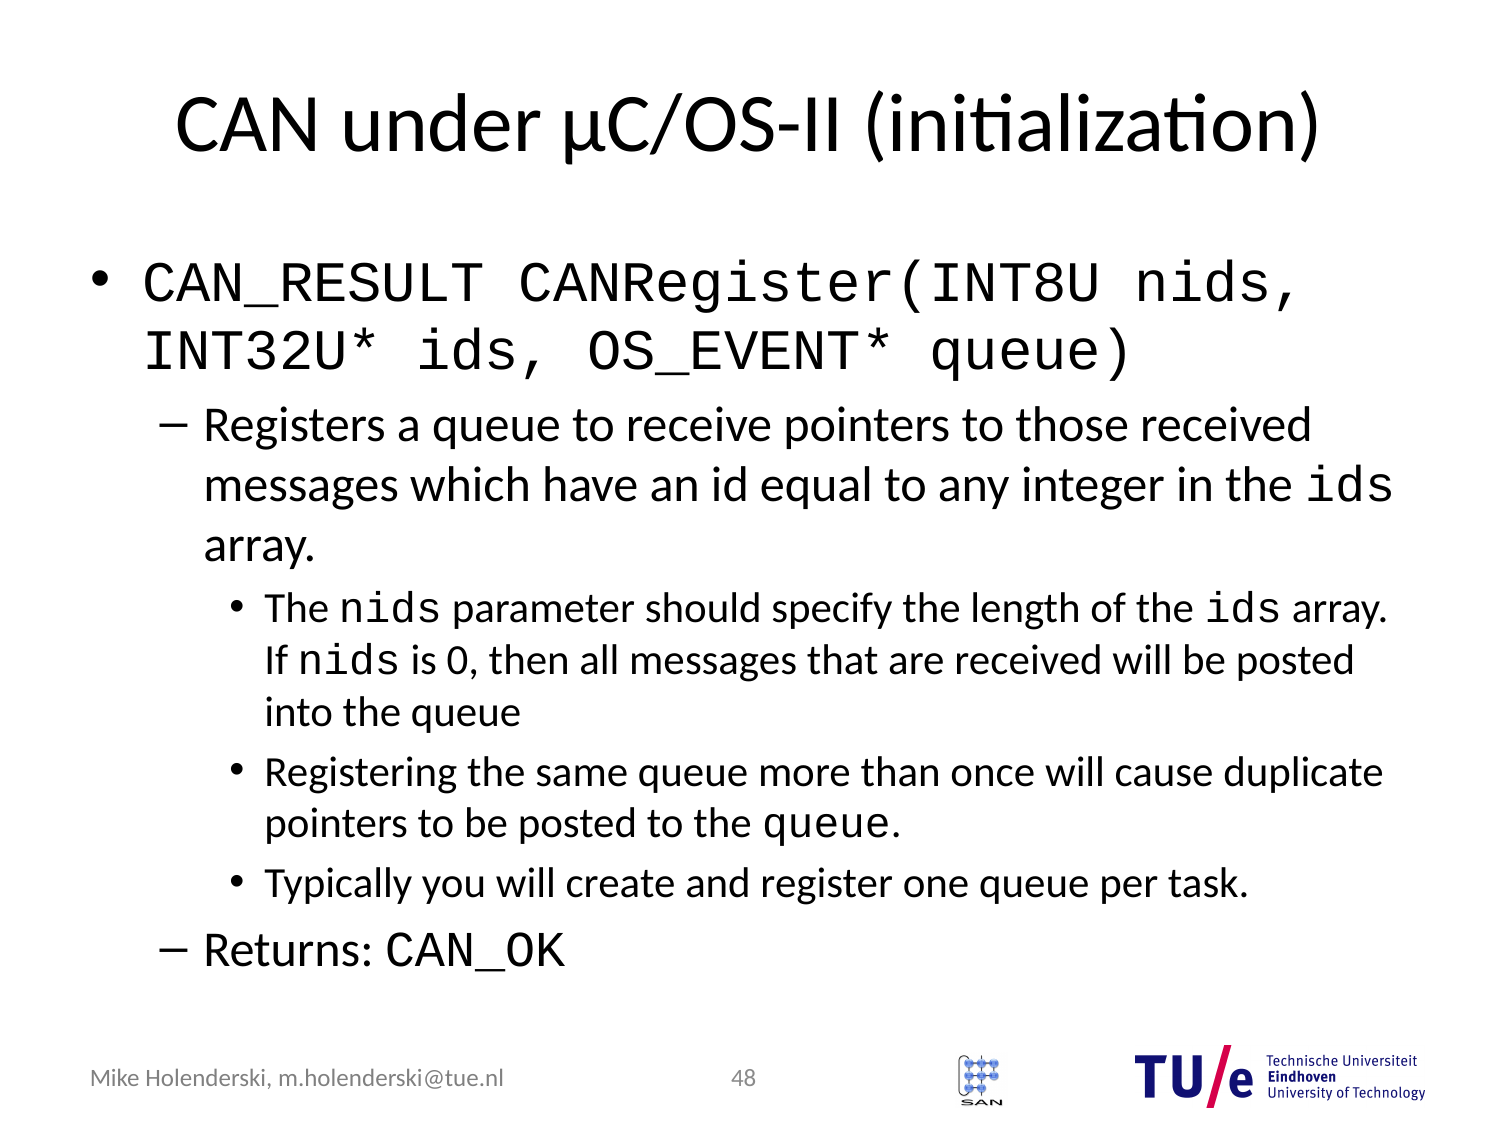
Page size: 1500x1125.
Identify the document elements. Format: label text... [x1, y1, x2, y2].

picture [1135, 1045, 1425, 1108]
slide_number 48 [662, 1054, 826, 1100]
list CAN_RESULT CANRegister(INT8U nids, INT32U* ids, OS_EVENT* queue) Registers a queue to receive pointers to those received messages which have an id equal to any integer in the ids array. The nids parameter should specify the length of the ids array. If nids is 0, then all messages that are received will be posted into the queue Registering the same queue more than once will cause duplicate pointers to be posted to the queue. Typically you will create and register one queue per task. Returns: CAN_OK [75, 236, 1425, 1001]
picture [955, 1052, 1008, 1108]
title CAN under μC/OS-II (initialization) [75, 45, 1425, 193]
